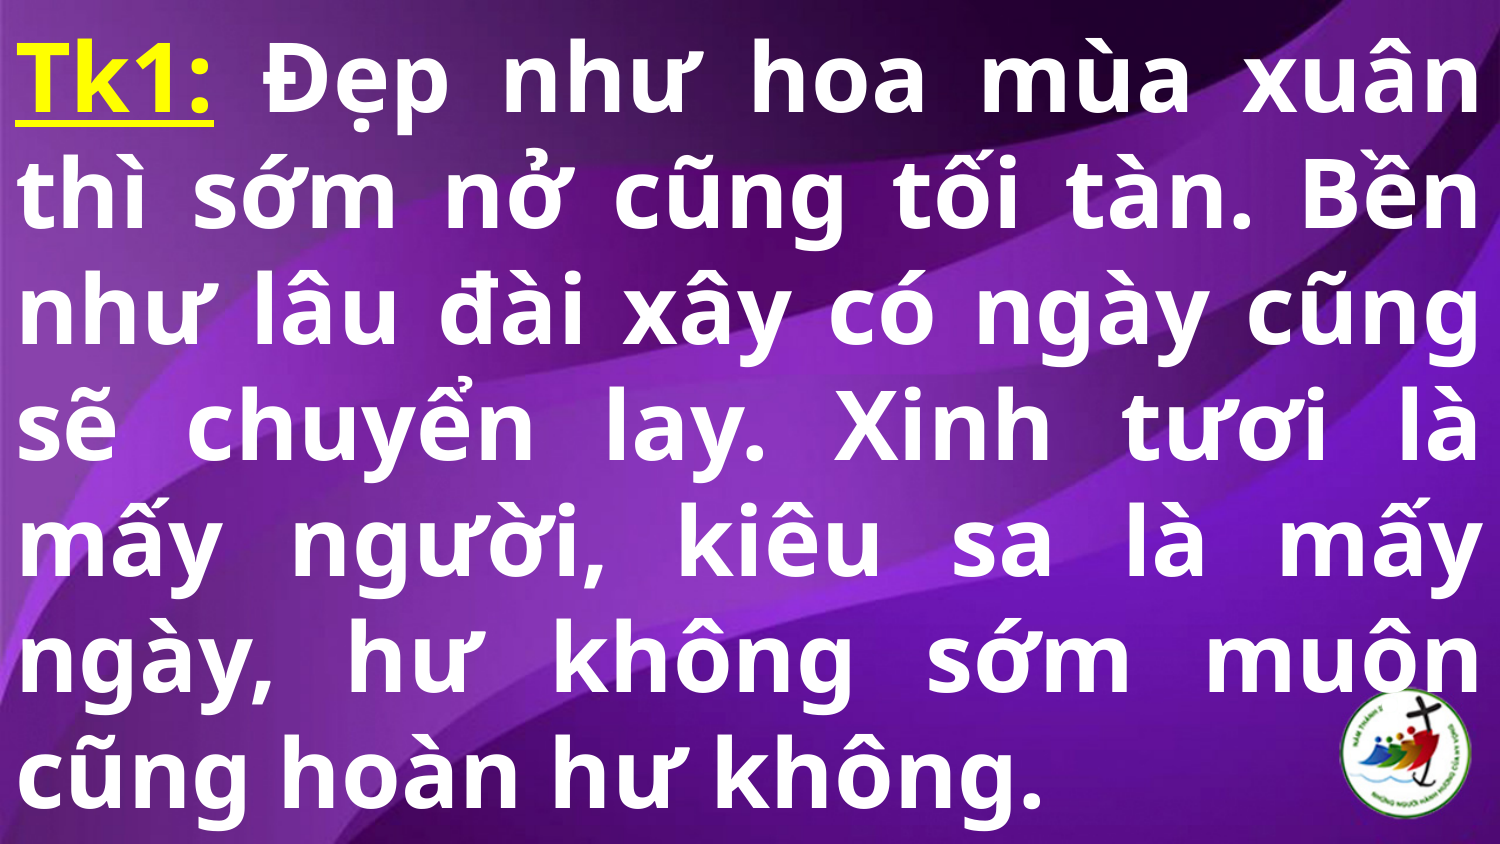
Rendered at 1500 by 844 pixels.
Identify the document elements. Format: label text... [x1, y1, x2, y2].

title Tk1: Đẹp như hoa mùa xuân thì sớm nở cũng tối tàn. Bền như lâu đài xây có ngày cũng sẽ chuyển lay. Xinh tươi là mấy người, kiêu sa là mấy ngày, hư không sớm muộn cũng hoàn hư không. [0, 0, 1500, 844]
